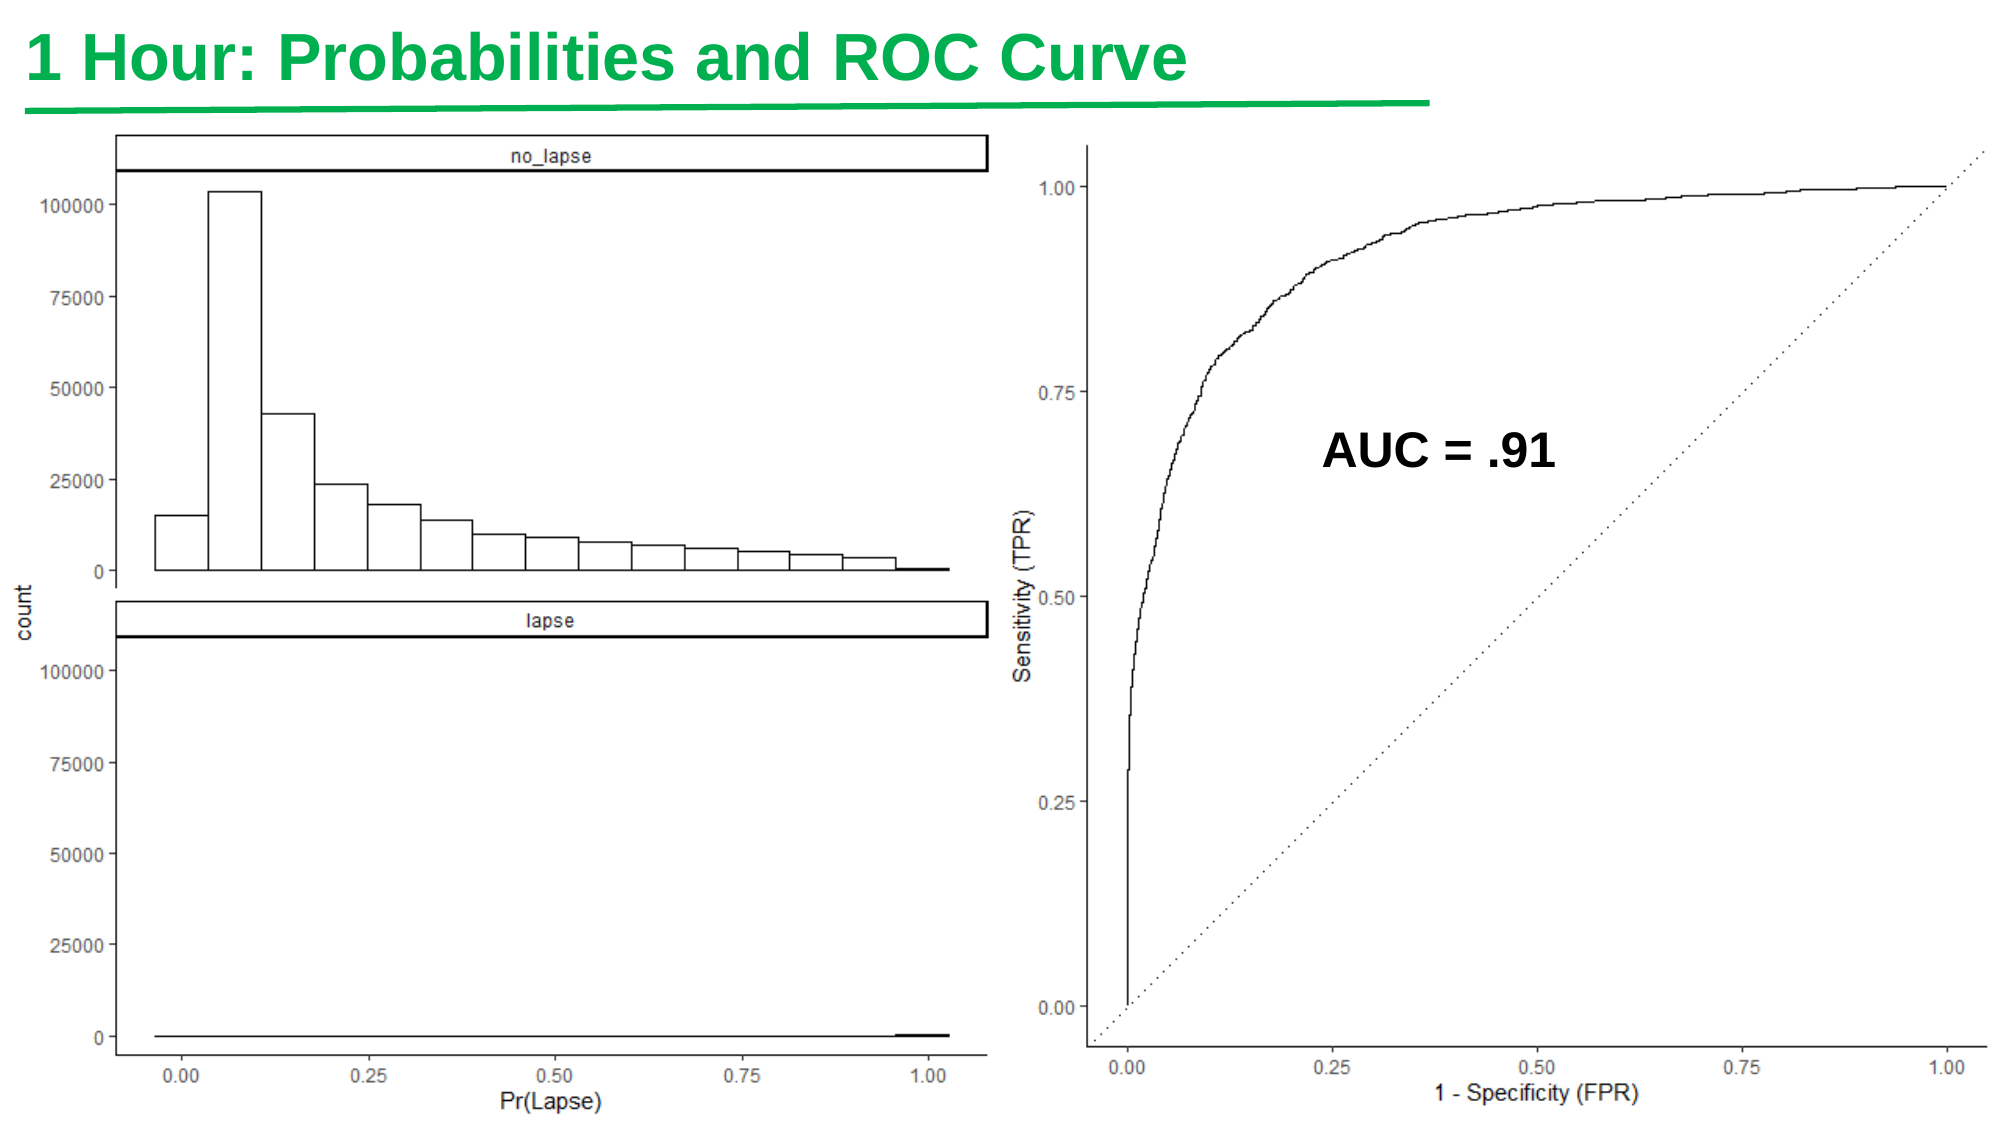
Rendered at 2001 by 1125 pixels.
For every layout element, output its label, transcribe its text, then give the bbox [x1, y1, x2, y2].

text_box 1 Hour: Probabilities and ROC Curve [10, 6, 1961, 101]
picture [0, 124, 2000, 1125]
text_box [24, 103, 1430, 111]
